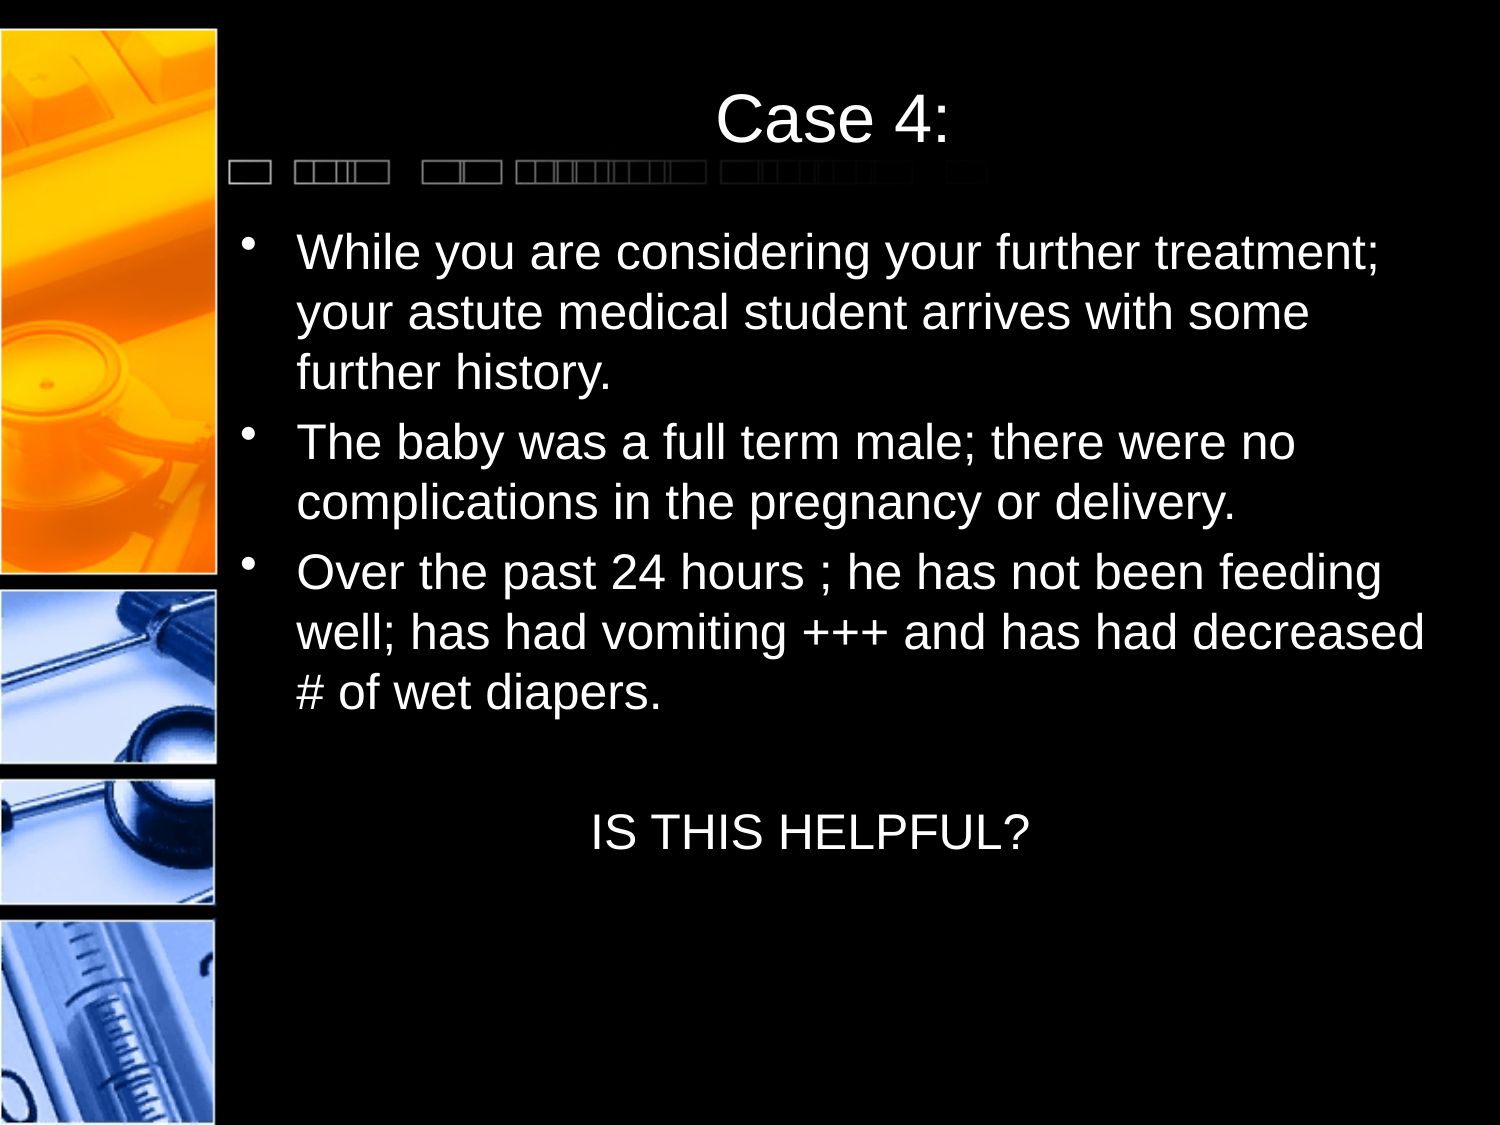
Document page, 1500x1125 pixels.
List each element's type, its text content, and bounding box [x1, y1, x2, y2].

list While you are considering your further treatment; your astute medical student arrives with some further history. The baby was a full term male; there were no complications in the pregnancy or delivery. Over the past 24 hours ; he has not been feeding well; has had vomiting +++ and has had decreased # of wet diapers. IS THIS HELPFUL? [225, 211, 1463, 1025]
title Case 4: [225, 32, 1463, 198]
picture [0, 0, 1500, 1125]
